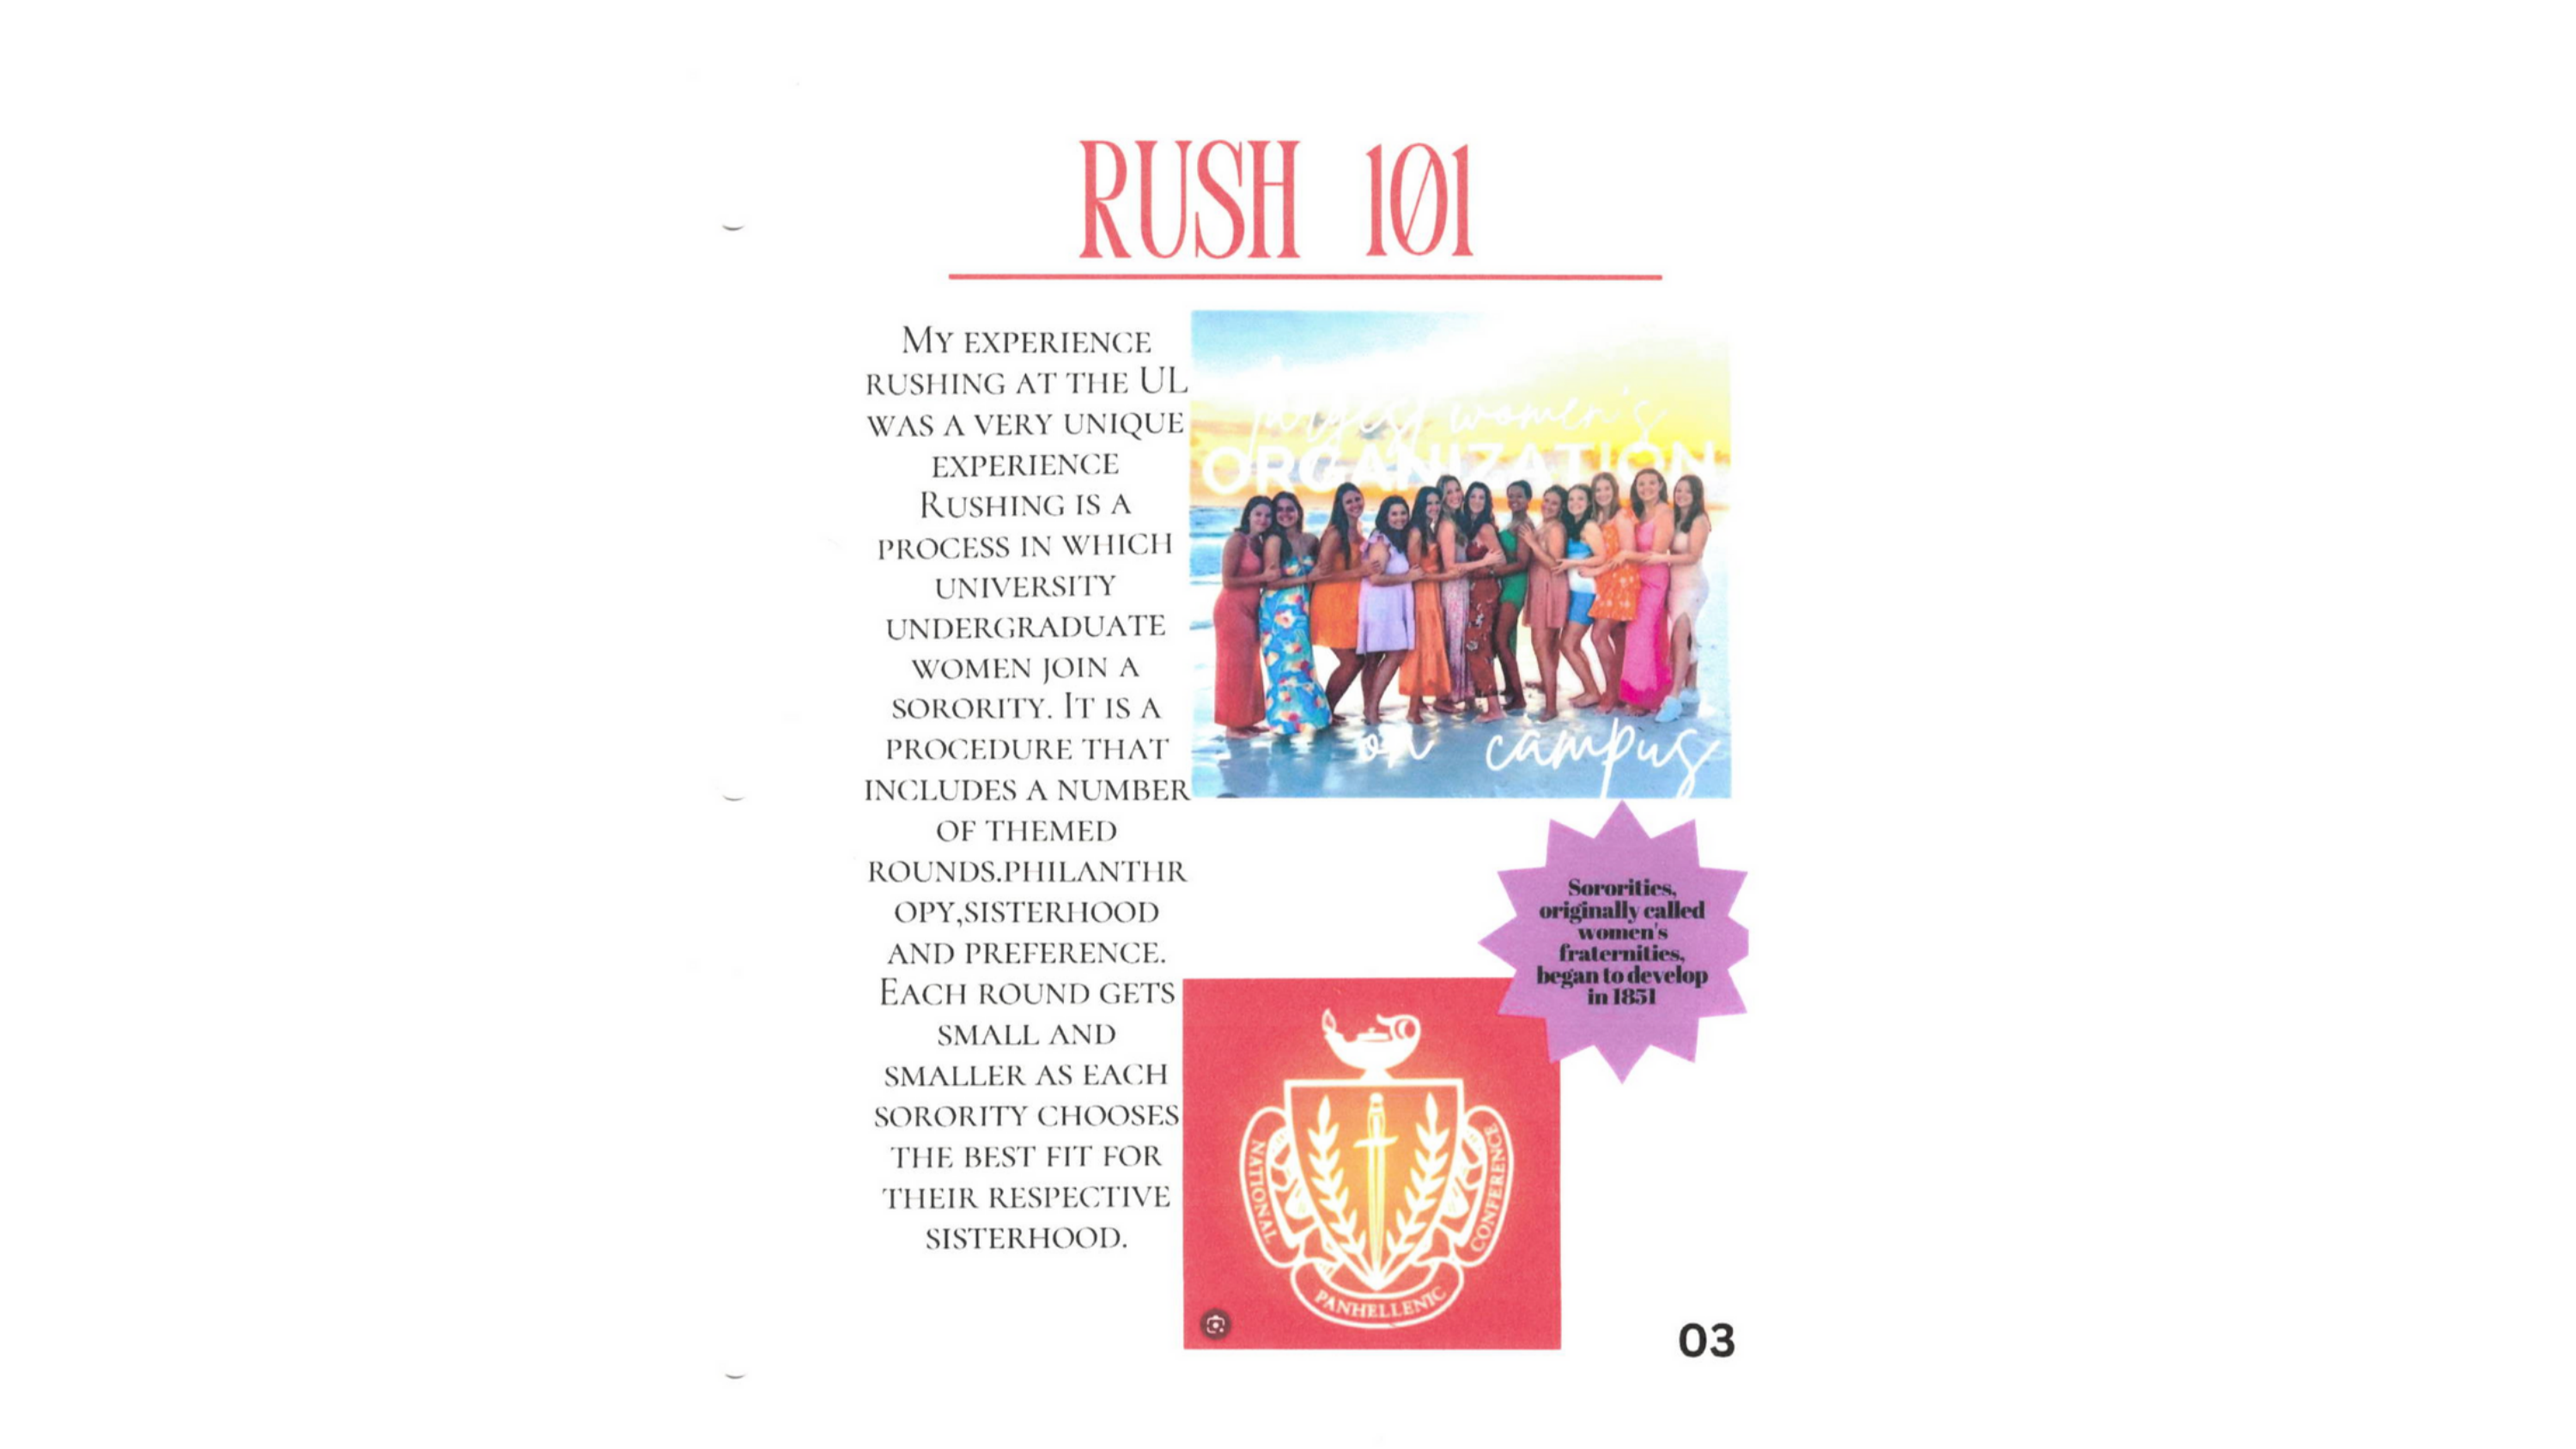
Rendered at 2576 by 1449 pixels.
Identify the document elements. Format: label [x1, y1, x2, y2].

text_box [684, 0, 1847, 1449]
